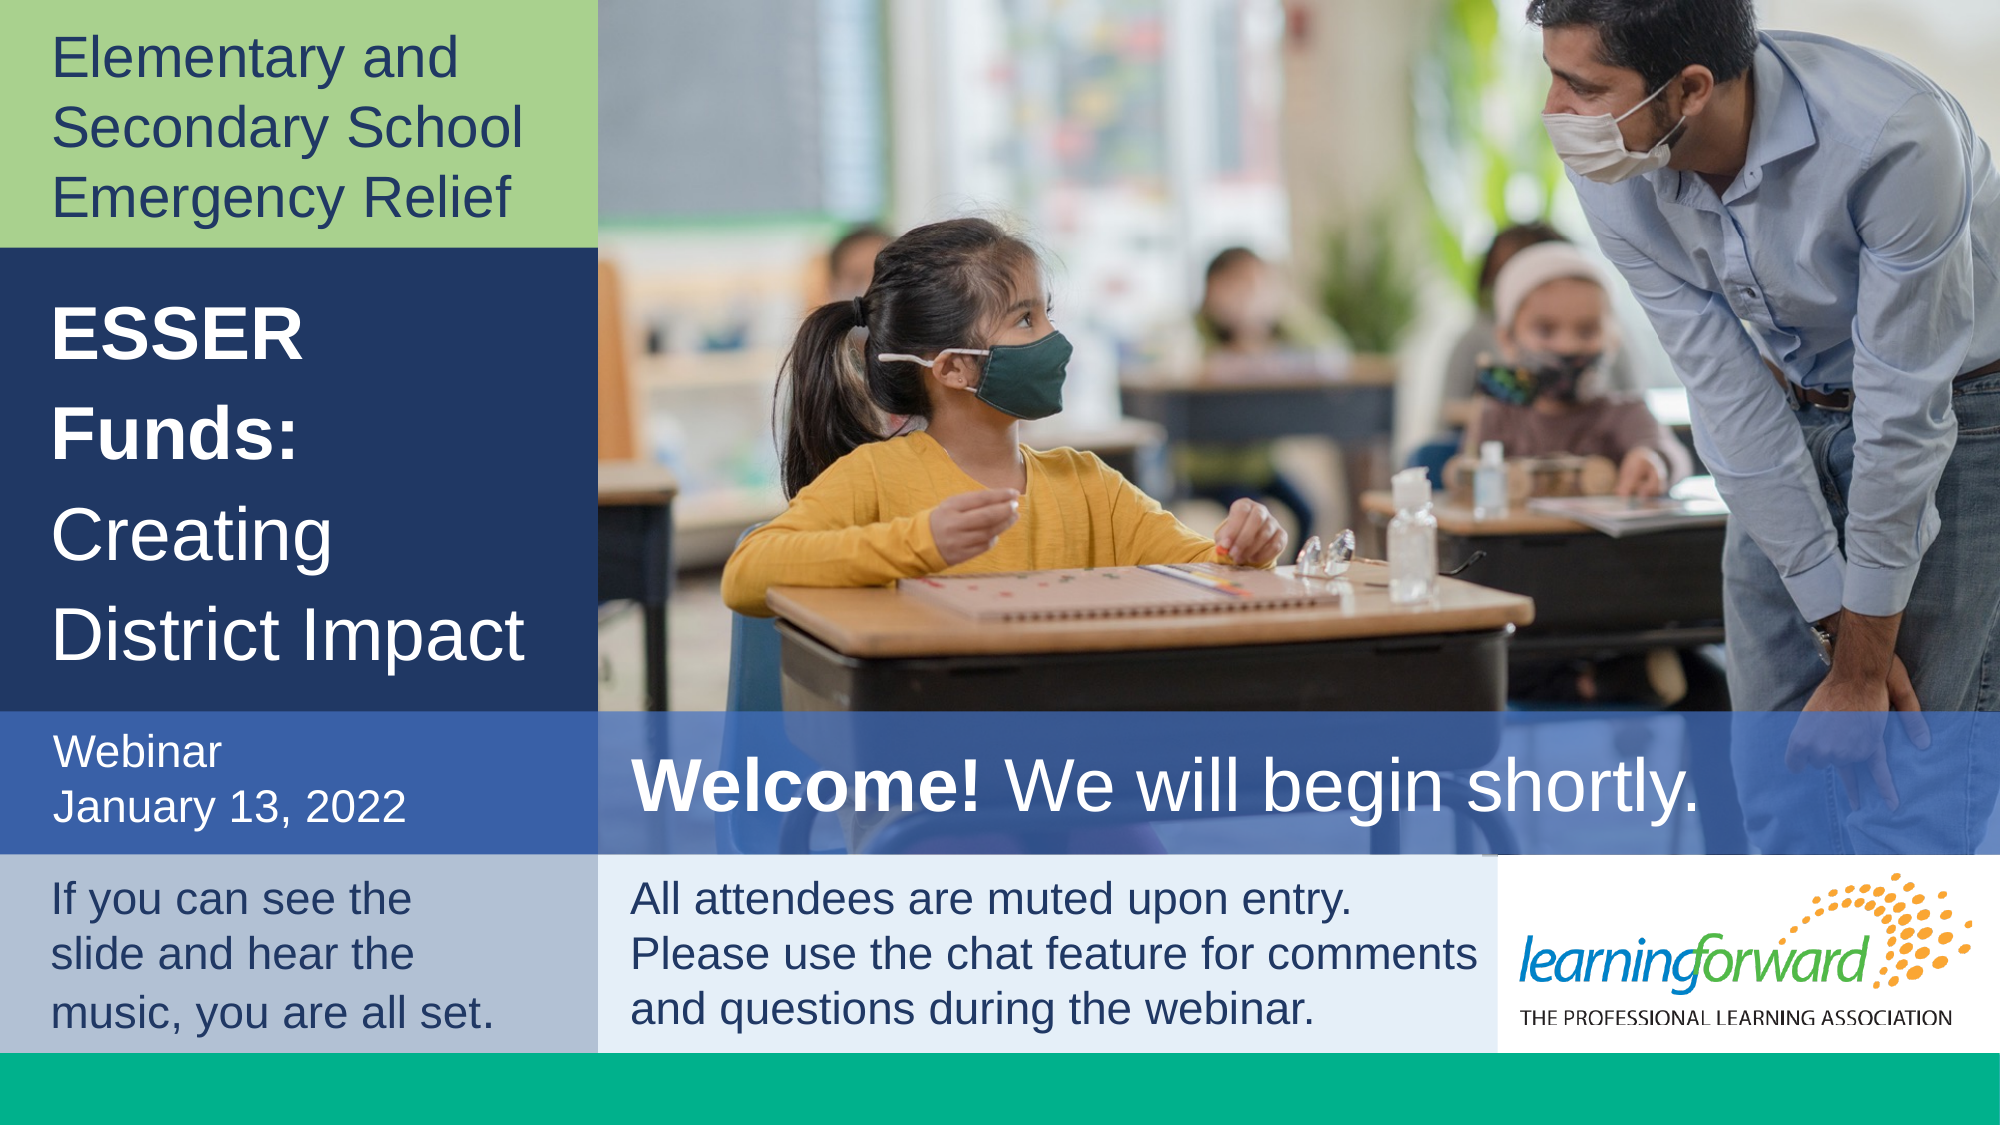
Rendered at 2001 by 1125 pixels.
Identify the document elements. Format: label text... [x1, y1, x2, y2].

text_box [0, 0, 597, 249]
text_box Webinar January 13, 2022 [38, 714, 545, 840]
text_box ESSER Funds: Creating District Impact [36, 266, 543, 683]
text_box [0, 249, 597, 710]
text_box [0, 1053, 2000, 1125]
picture [1519, 872, 1973, 1025]
text_box [0, 710, 597, 853]
text_box If you can see the slide and hear the music, you are all set. [35, 861, 529, 1046]
text_box All attendees are muted upon entry. Please use the chat feature for comments and questions during the webinar. [615, 861, 1631, 1041]
picture [597, 0, 2000, 855]
text_box [0, 853, 1499, 1053]
text_box Elementary and Secondary School Emergency Relief [35, 11, 578, 238]
